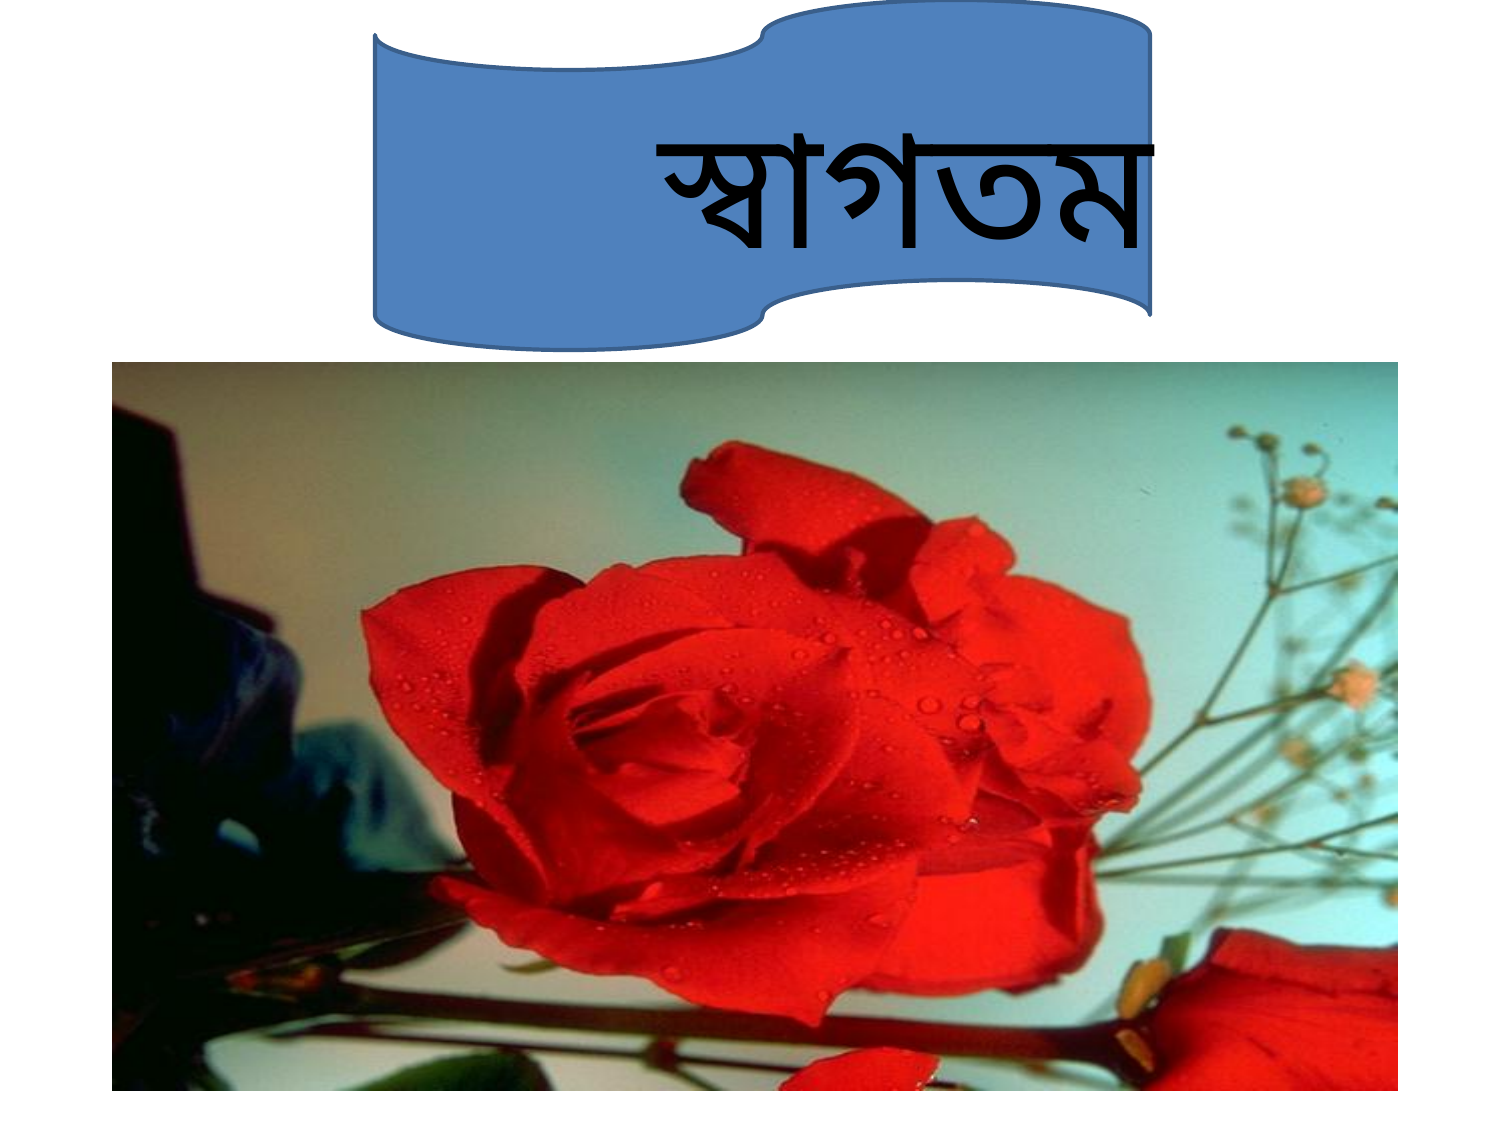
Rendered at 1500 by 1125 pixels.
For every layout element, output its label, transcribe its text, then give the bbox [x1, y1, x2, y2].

text_box স্বাগতম [412, 74, 1400, 290]
text_box [372, 0, 1153, 353]
picture [112, 362, 1398, 1091]
